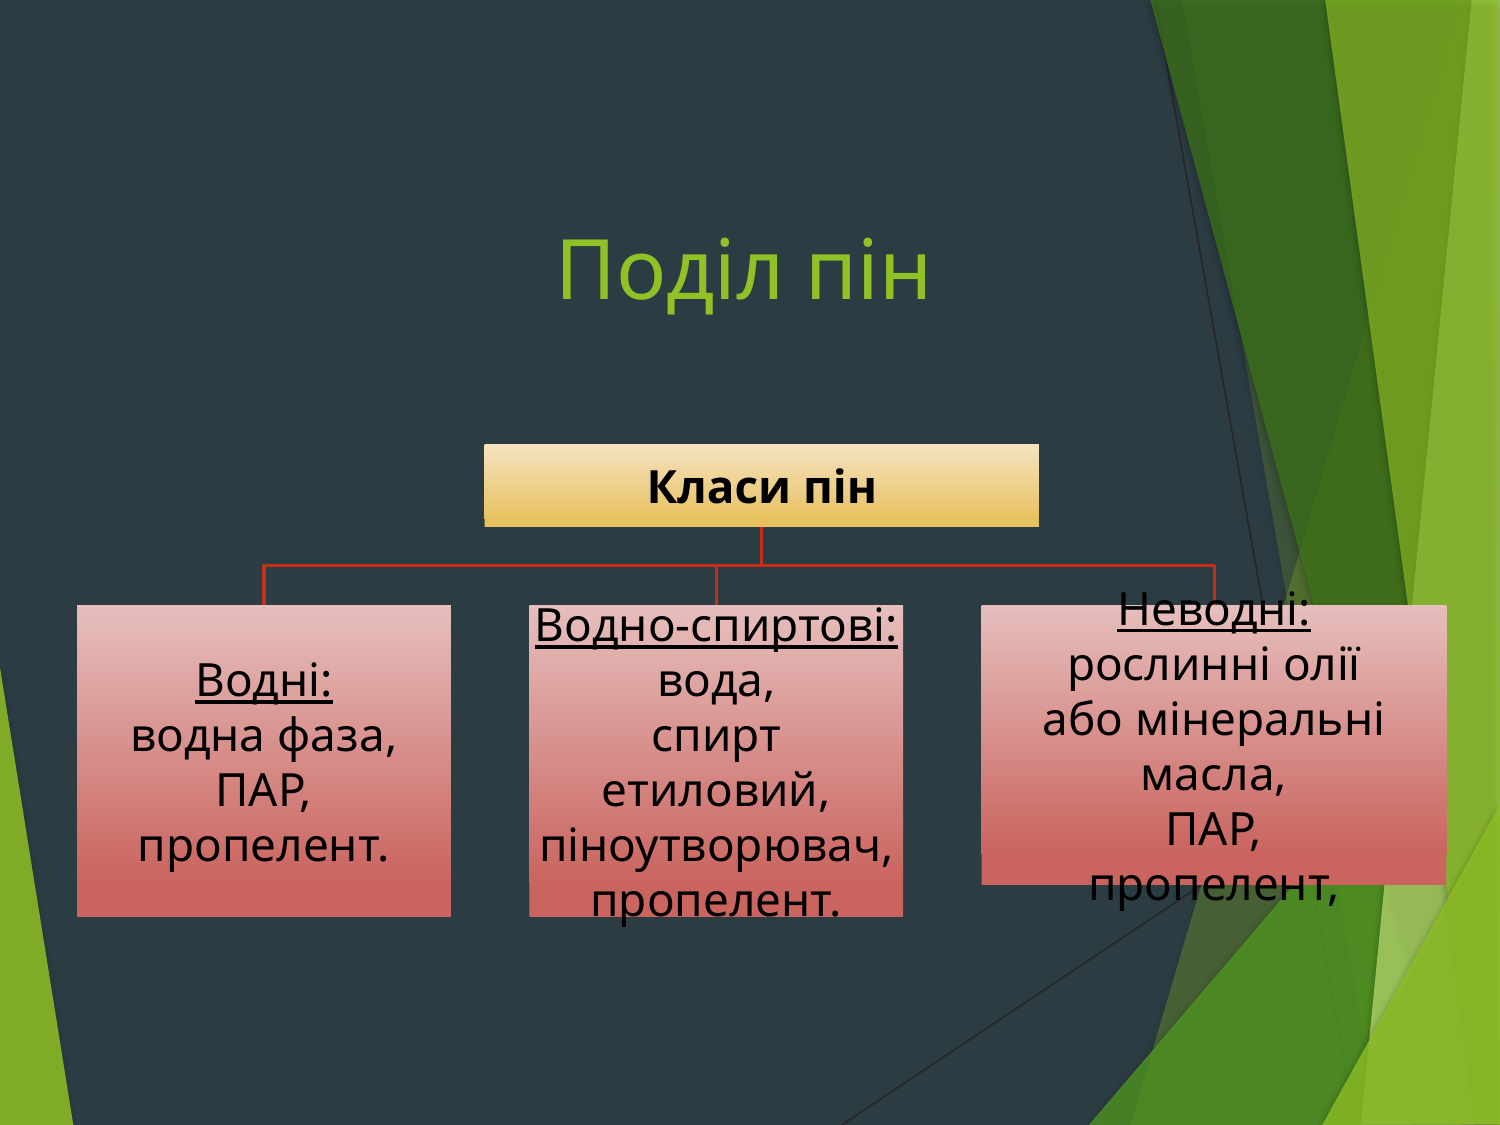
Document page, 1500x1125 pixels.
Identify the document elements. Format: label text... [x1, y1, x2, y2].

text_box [76, 337, 1448, 1024]
title Поділ пін [512, 208, 976, 336]
